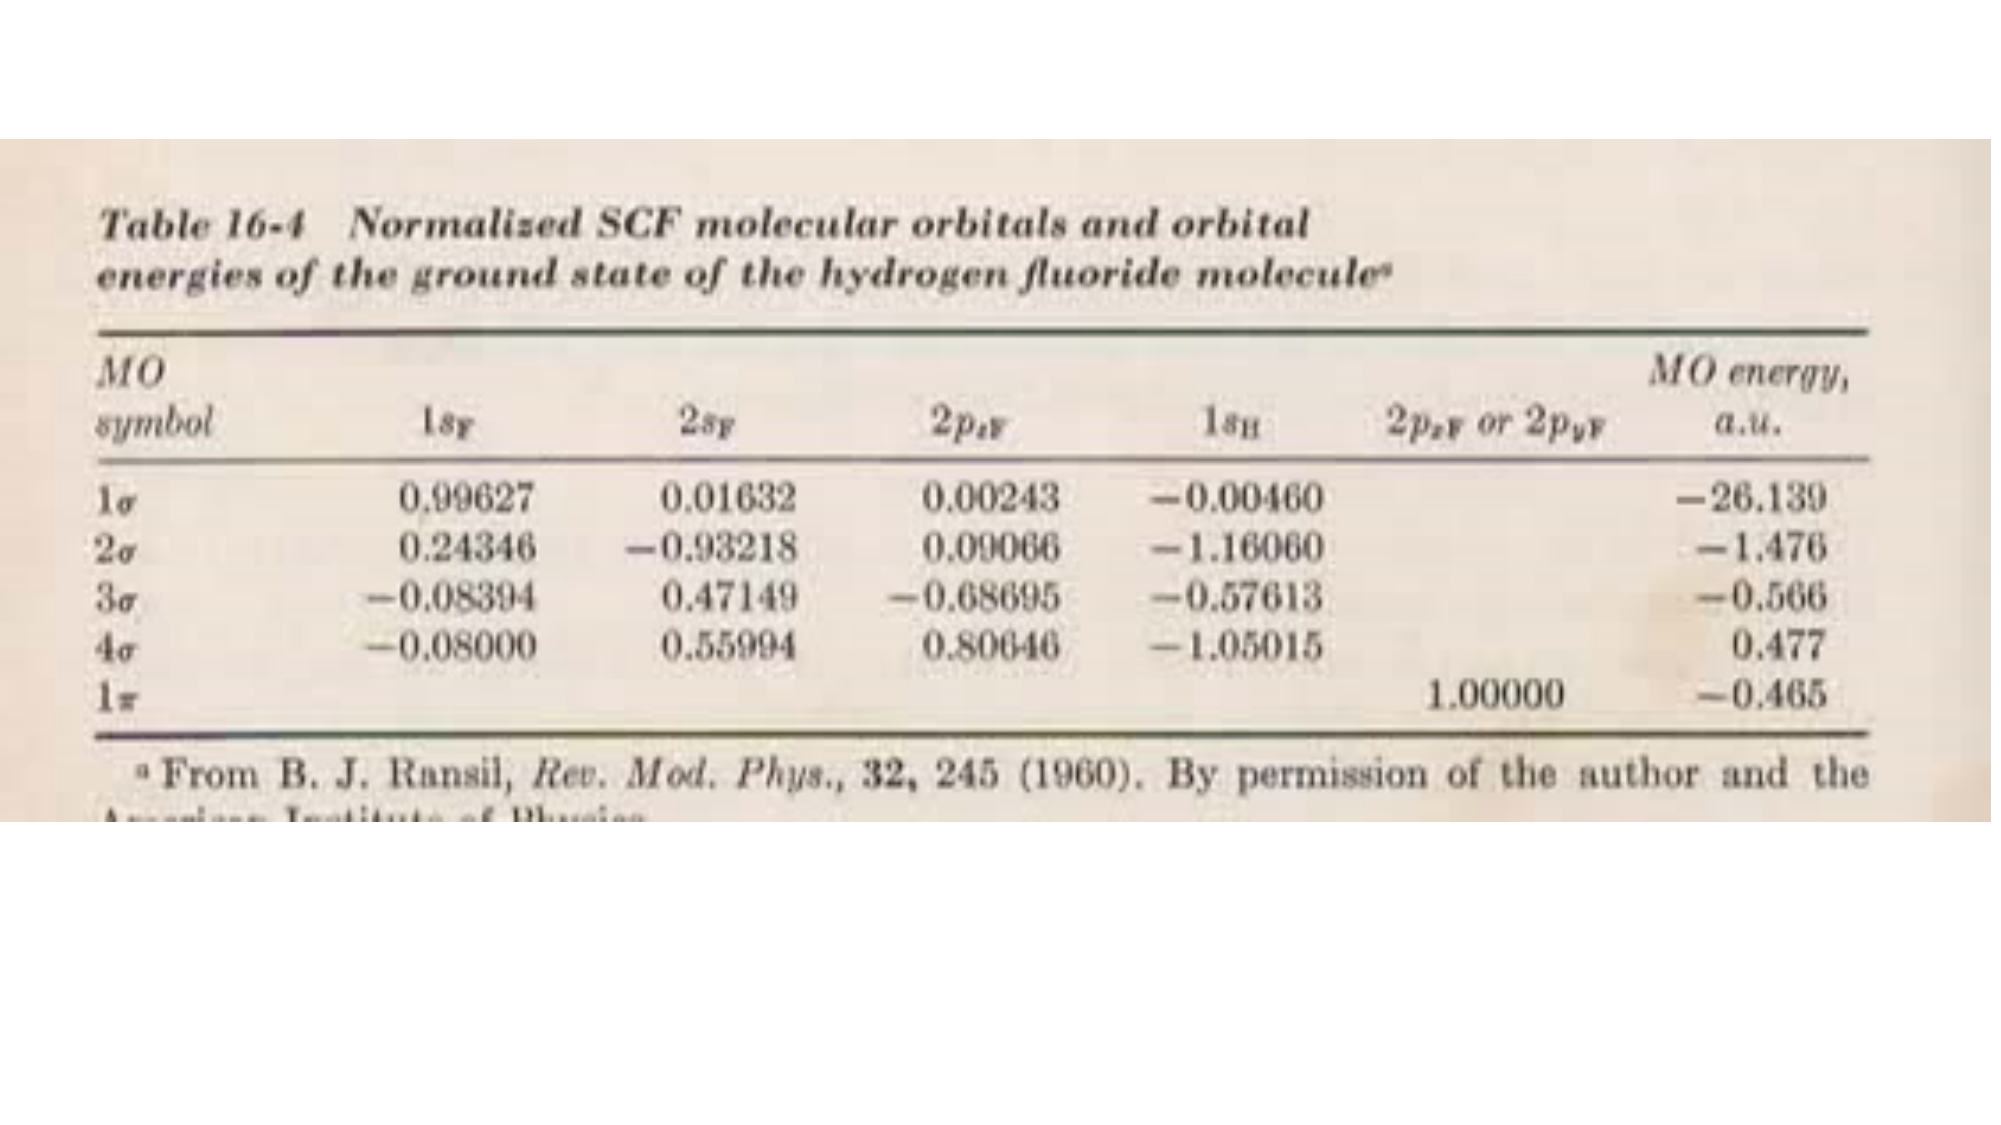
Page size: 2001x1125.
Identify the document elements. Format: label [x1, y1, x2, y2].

picture [0, 139, 1991, 822]
